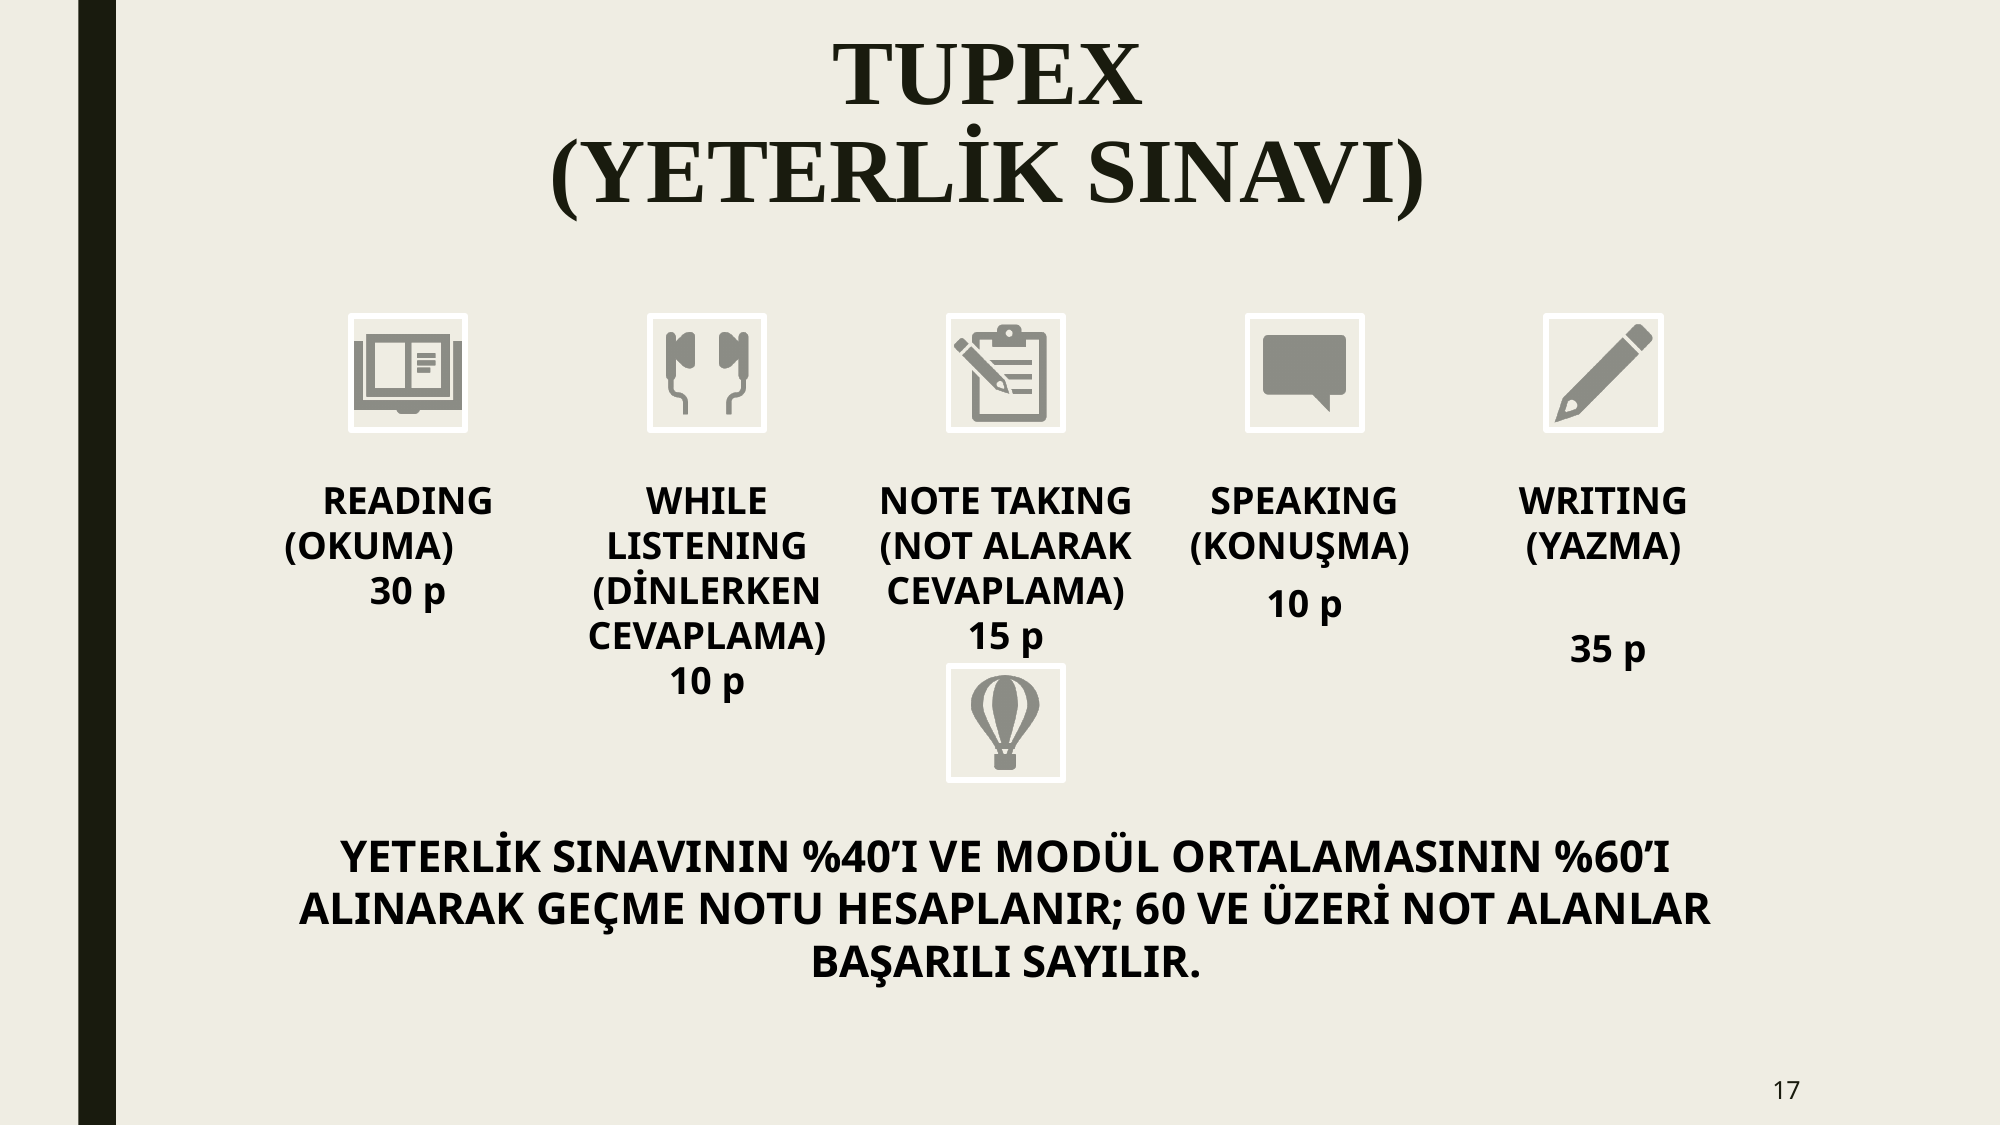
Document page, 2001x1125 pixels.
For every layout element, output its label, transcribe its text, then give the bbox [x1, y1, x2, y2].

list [279, 244, 1733, 1024]
slide_number 17 [1553, 1058, 1816, 1125]
title TUPEX (YETERLİK SINAVI) [279, 19, 1721, 197]
